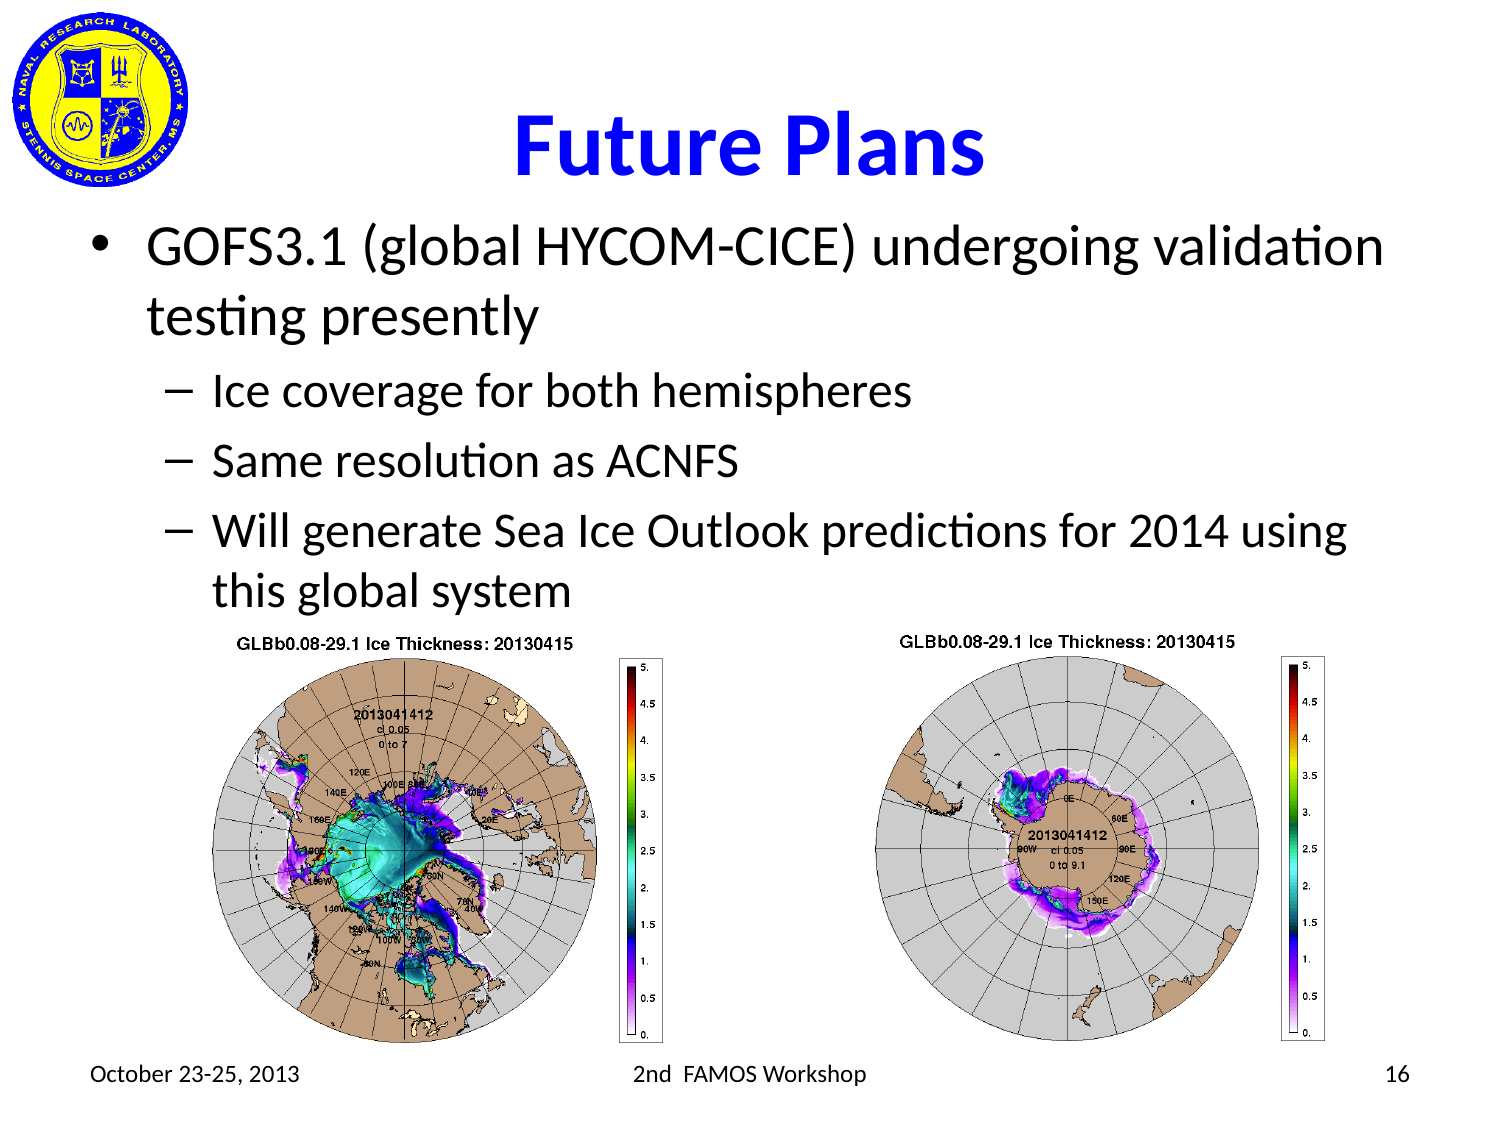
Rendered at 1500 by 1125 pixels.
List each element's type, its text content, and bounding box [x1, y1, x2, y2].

picture [12, 12, 188, 187]
picture [212, 637, 663, 1043]
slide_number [75, 1042, 425, 1103]
slide_number 16 [1074, 1042, 1425, 1103]
list GOFS3.1 (global HYCOM-CICE) undergoing validation testing presently Ice coverage for both hemispheres Same resolution as ACNFS Will generate Sea Ice Outlook predictions for 2014 using this global system [75, 200, 1425, 943]
footer 2nd FAMOS Workshop [512, 1042, 988, 1103]
picture [874, 635, 1326, 1041]
title Future Plans [75, 45, 1425, 200]
